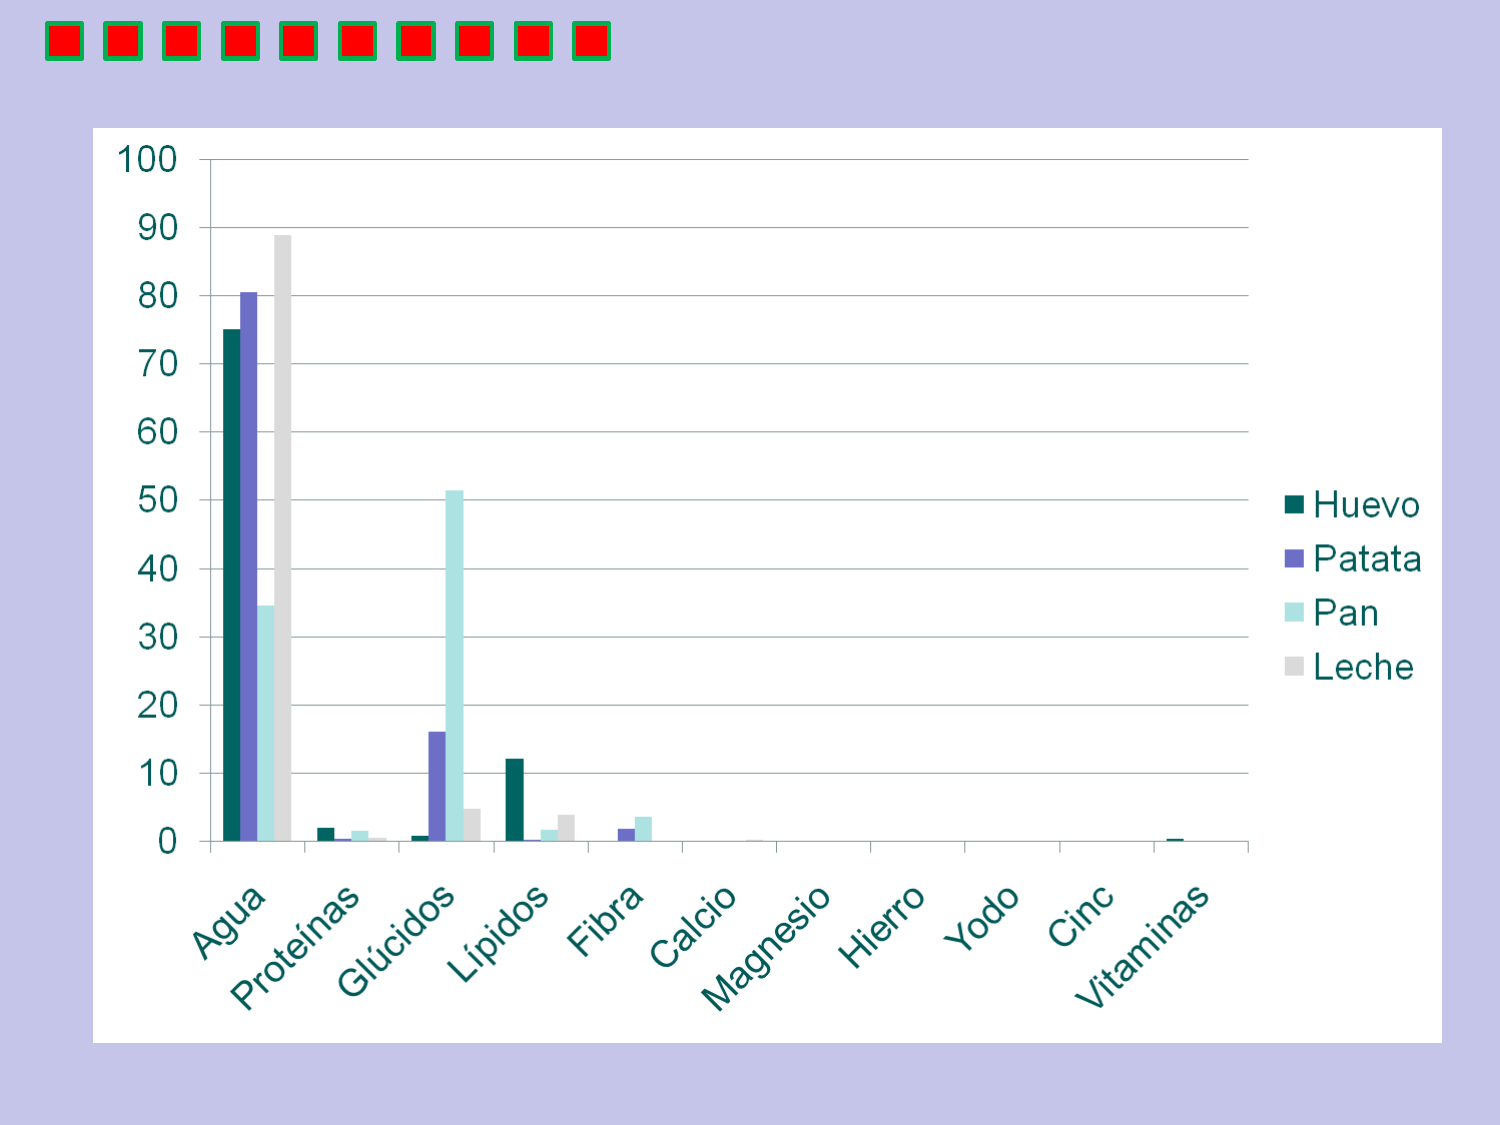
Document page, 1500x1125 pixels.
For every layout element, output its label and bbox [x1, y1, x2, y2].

text_box [103, 21, 143, 61]
text_box [45, 21, 84, 61]
text_box [93, 128, 1442, 1044]
text_box [514, 21, 553, 61]
text_box [338, 21, 377, 61]
text_box [221, 21, 260, 61]
text_box [279, 21, 318, 61]
text_box [455, 21, 494, 61]
text_box [162, 21, 201, 61]
text_box [572, 21, 611, 61]
text_box [396, 21, 436, 61]
